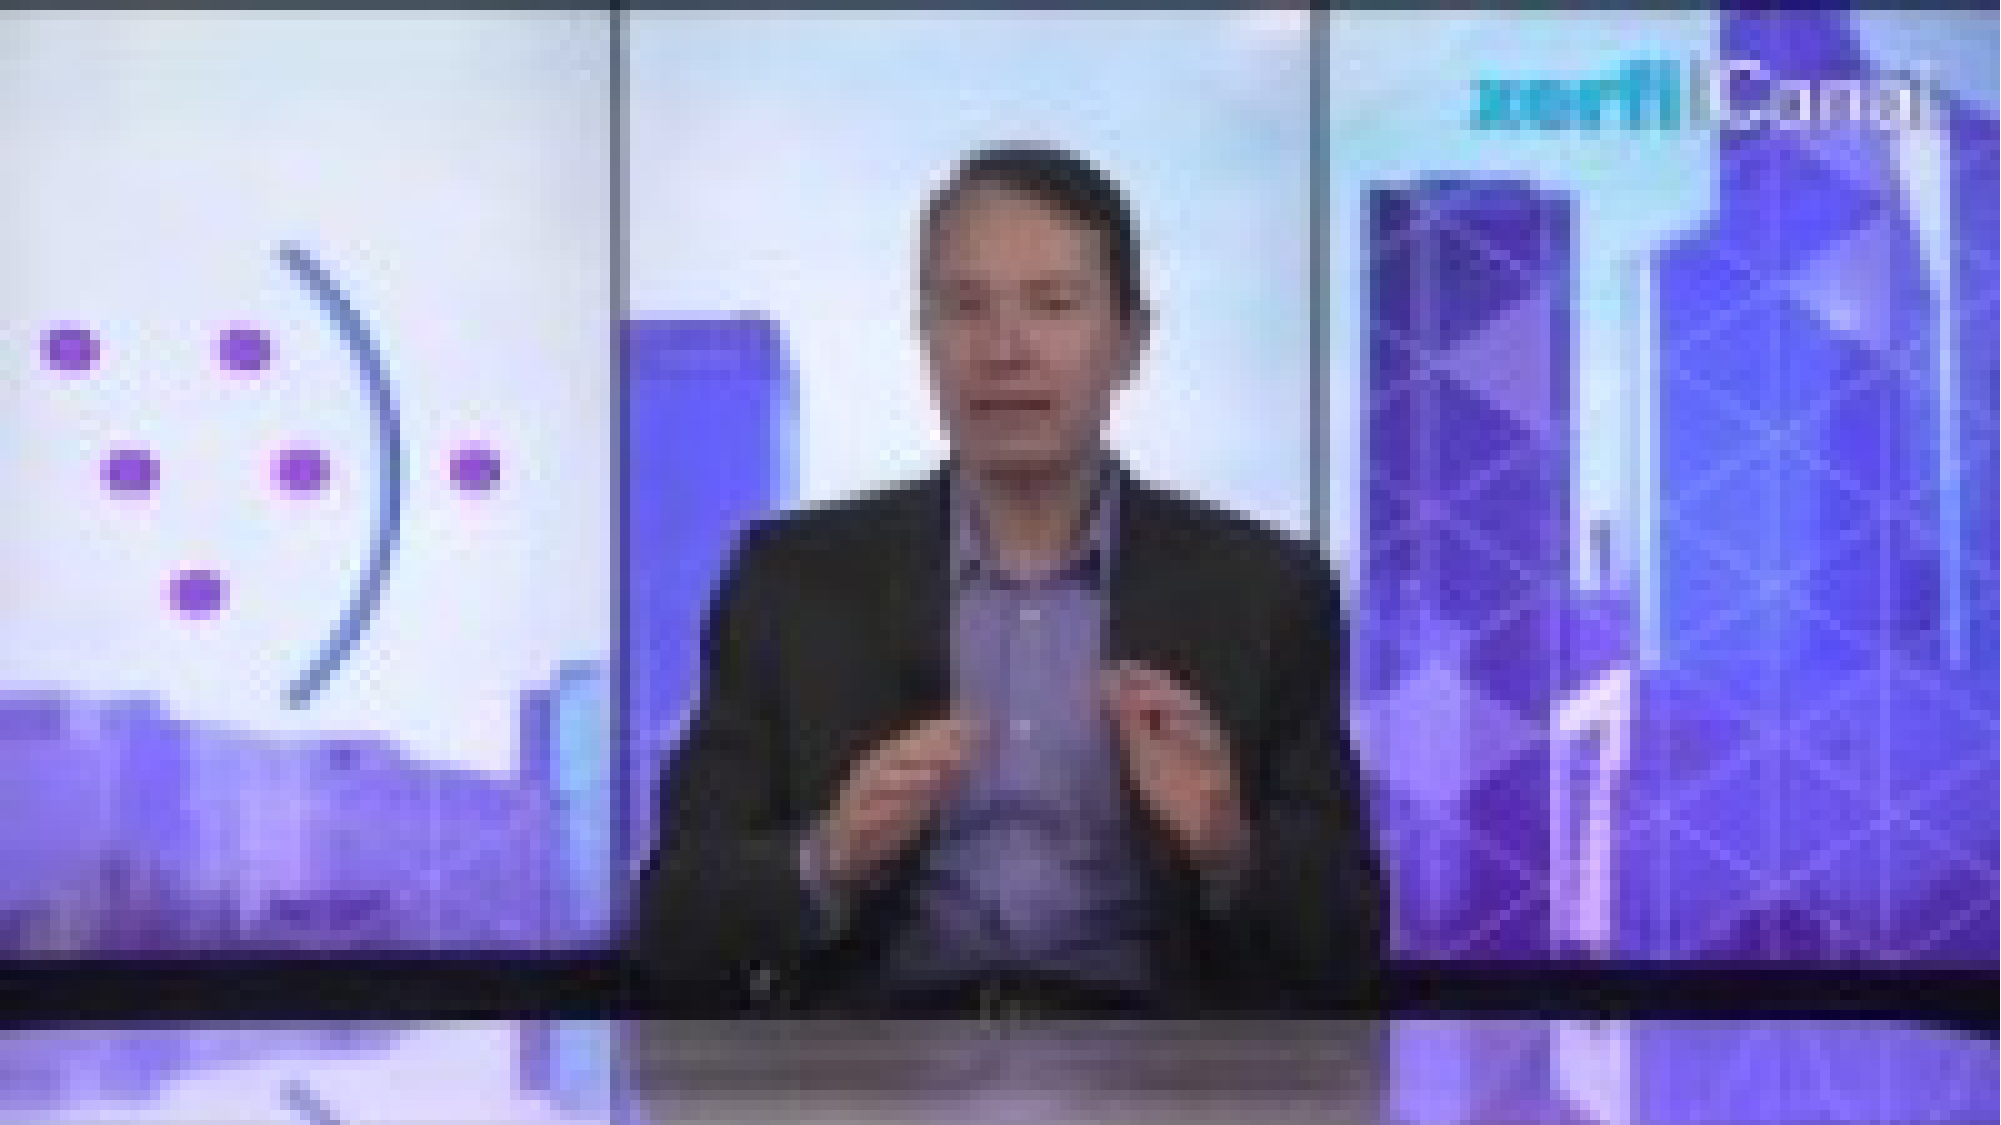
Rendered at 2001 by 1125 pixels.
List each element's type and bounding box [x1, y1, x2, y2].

text_box [0, 0, 2000, 1125]
